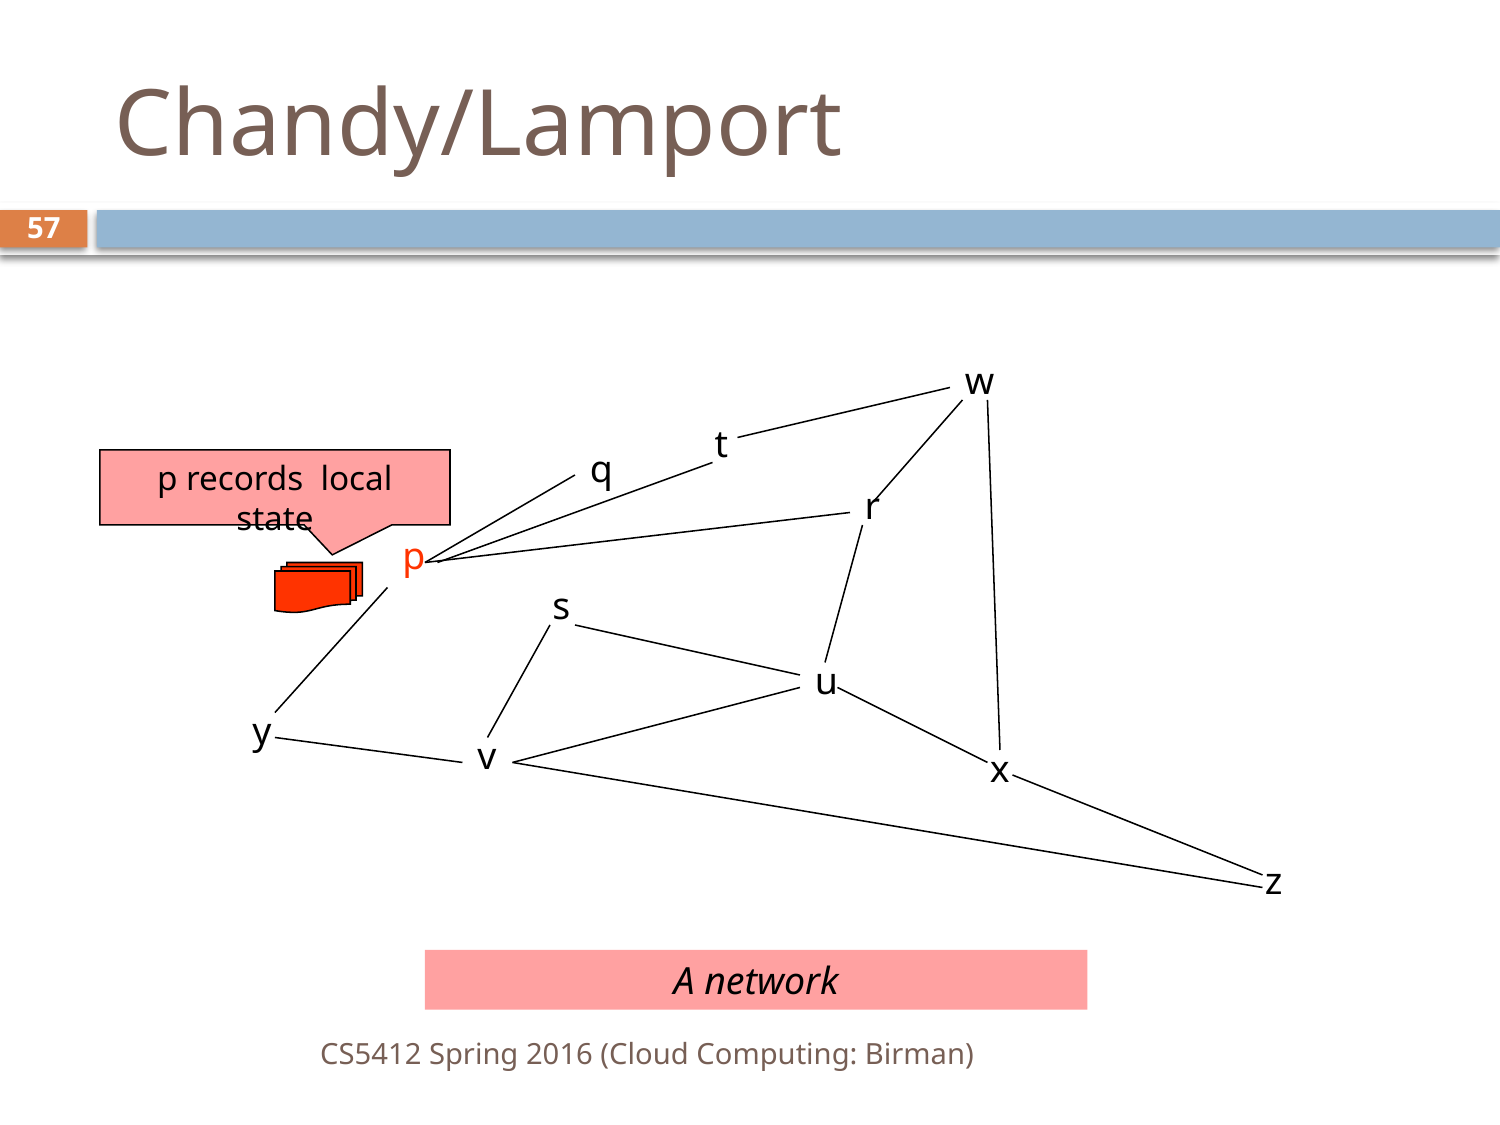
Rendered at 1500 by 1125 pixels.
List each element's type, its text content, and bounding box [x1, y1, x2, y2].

text_box x [974, 737, 1038, 798]
title Chandy/Lamport [99, 37, 1438, 200]
text_box t [699, 412, 763, 473]
text_box v [462, 724, 525, 785]
text_box w [949, 349, 1013, 410]
text_box r [849, 474, 913, 535]
text_box A network [424, 949, 1088, 1010]
text_box [274, 562, 363, 613]
footer CS5412 Spring 2016 (Cloud Computing: Birman) [99, 1024, 990, 1085]
text_box z [1249, 849, 1313, 910]
text_box u [799, 649, 863, 710]
text_box q [574, 437, 638, 498]
text_box s [537, 574, 600, 635]
slide_number 57 [0, 208, 88, 249]
text_box p [387, 525, 450, 585]
text_box y [237, 699, 300, 760]
text_box p records local state [99, 449, 451, 555]
